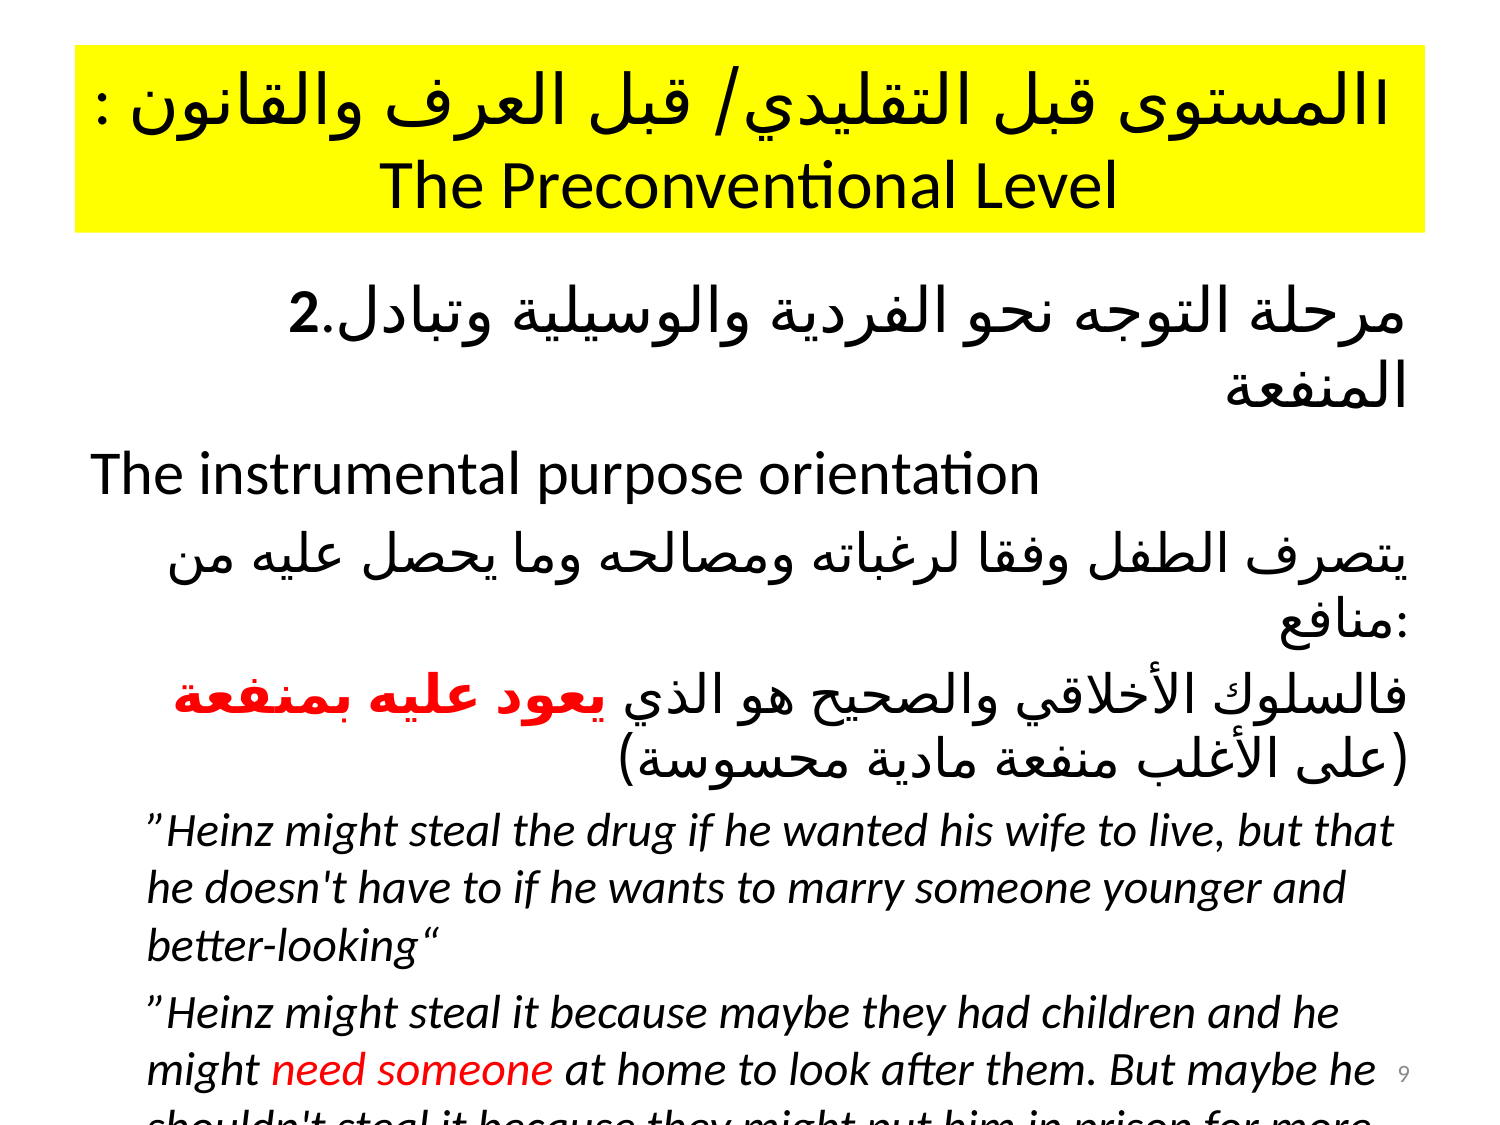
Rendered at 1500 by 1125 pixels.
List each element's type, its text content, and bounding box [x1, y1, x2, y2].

list 2.مرحلة التوجه نحو الفردية والوسيلية وتبادل المنفعة The instrumental purpose orientation يتصرف الطفل وفقا لرغباته ومصالحه وما يحصل عليه من منافع: فالسلوك الأخلاقي والصحيح هو الذي يعود عليه بمنفعة (على الأغلب منفعة مادية محسوسة) ”Heinz might steal the drug if he wanted his wife to live, but that he doesn't have to if he wants to marry someone younger and better-looking“ ”Heinz might steal it because maybe they had children and he might need someone at home to look after them. But maybe he shouldn't steal it because they might put him in prison for more years than he could stand“ [75, 262, 1425, 1005]
slide_number 9 [1074, 1042, 1425, 1103]
title : المستوى قبل التقليدي/ قبل العرف والقانونI The Preconventional Level [75, 45, 1425, 233]
